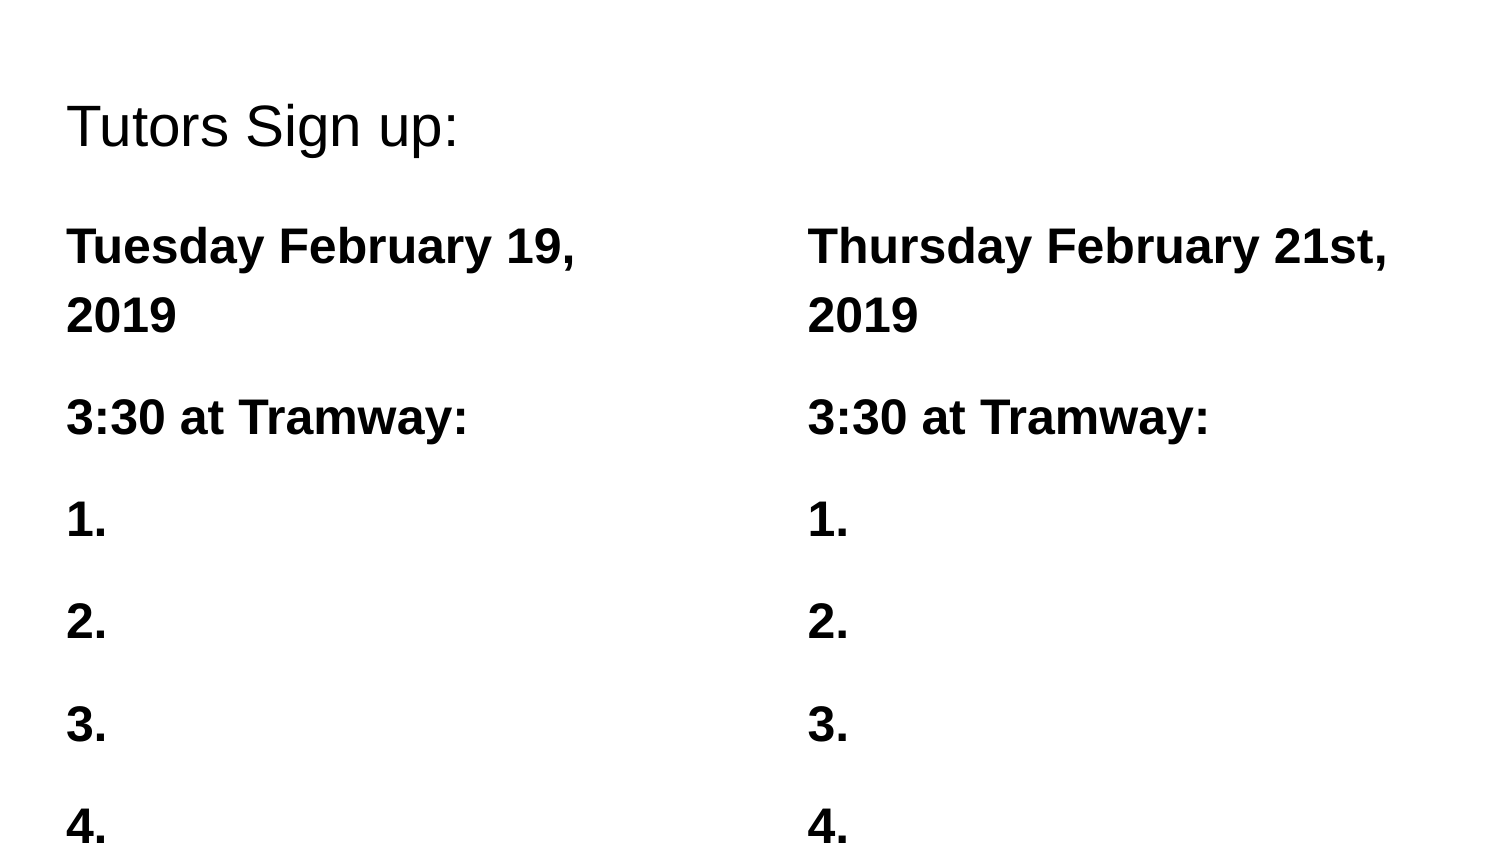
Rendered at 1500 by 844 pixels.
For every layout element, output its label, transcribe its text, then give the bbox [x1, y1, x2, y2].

list Thursday February 21st, 2019 3:30 at Tramway: 1. 2. 3. 4. [792, 189, 1449, 750]
title Tutors Sign up: [51, 72, 1449, 167]
list Tuesday February 19, 2019 3:30 at Tramway: 1. 2. 3. 4. [51, 189, 708, 750]
